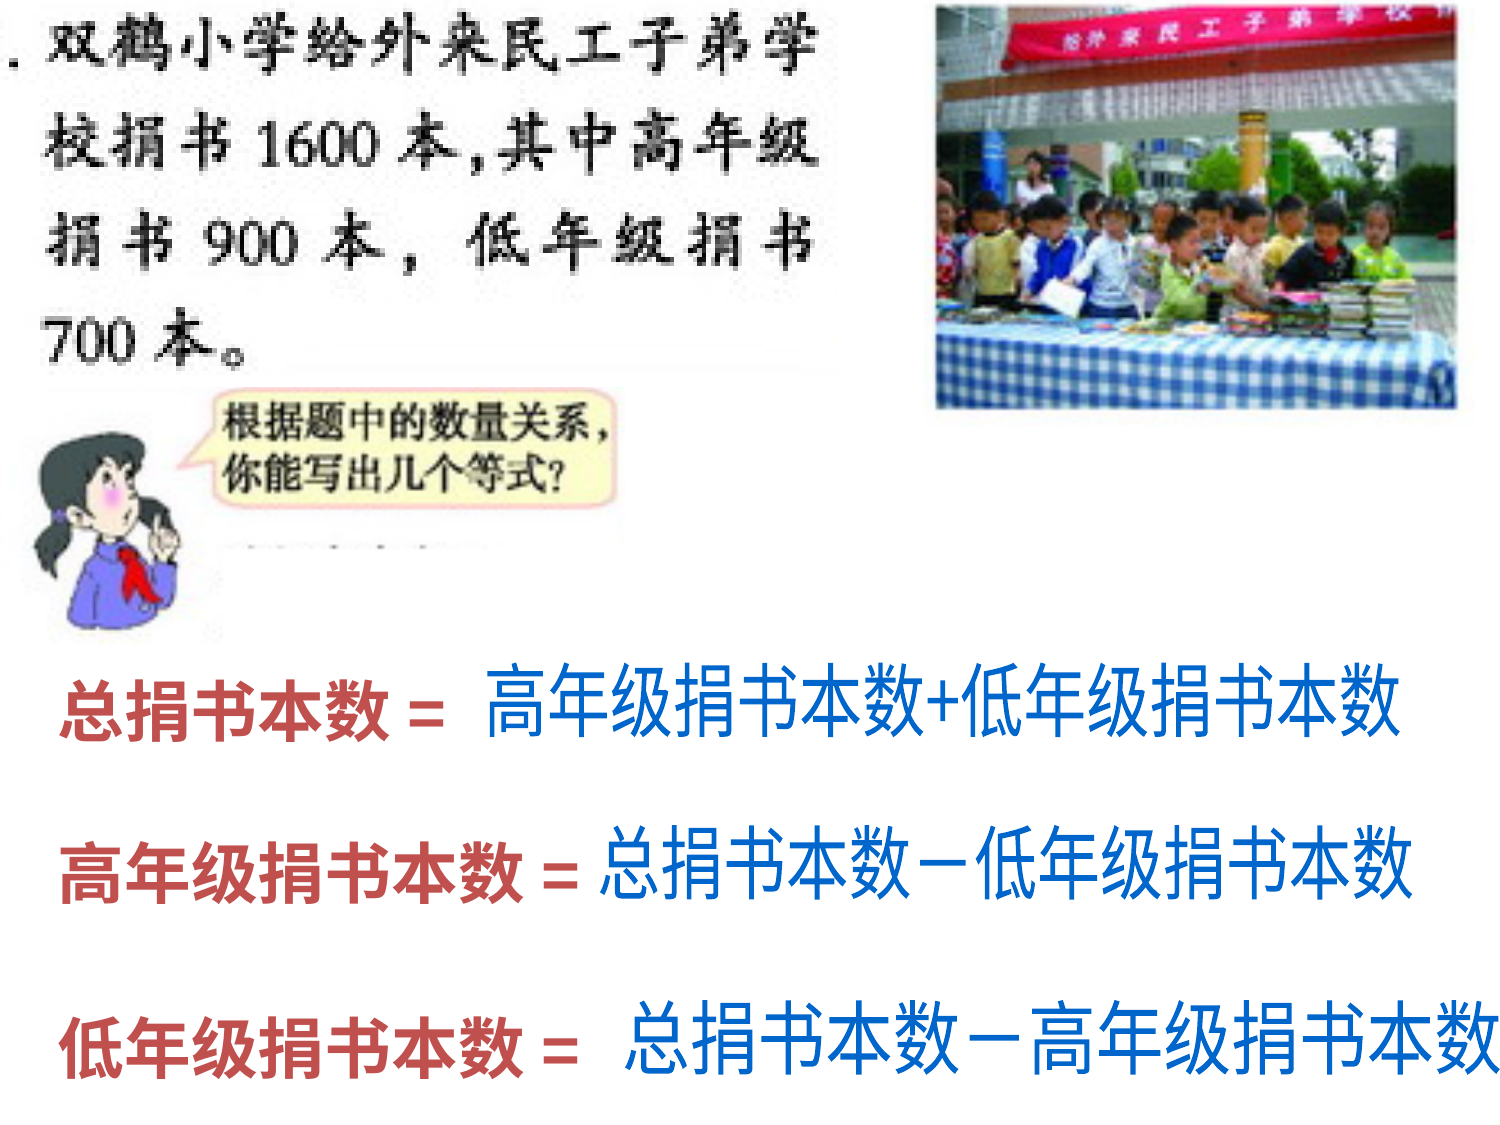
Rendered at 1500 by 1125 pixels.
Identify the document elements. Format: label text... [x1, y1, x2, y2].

picture [924, 0, 1476, 440]
text_box 高年级捐书本数= [42, 824, 595, 920]
text_box 低年级捐书本数= [42, 999, 595, 1095]
text_box 总捐书本数= [42, 662, 461, 758]
picture [0, 0, 838, 385]
picture [0, 387, 626, 644]
